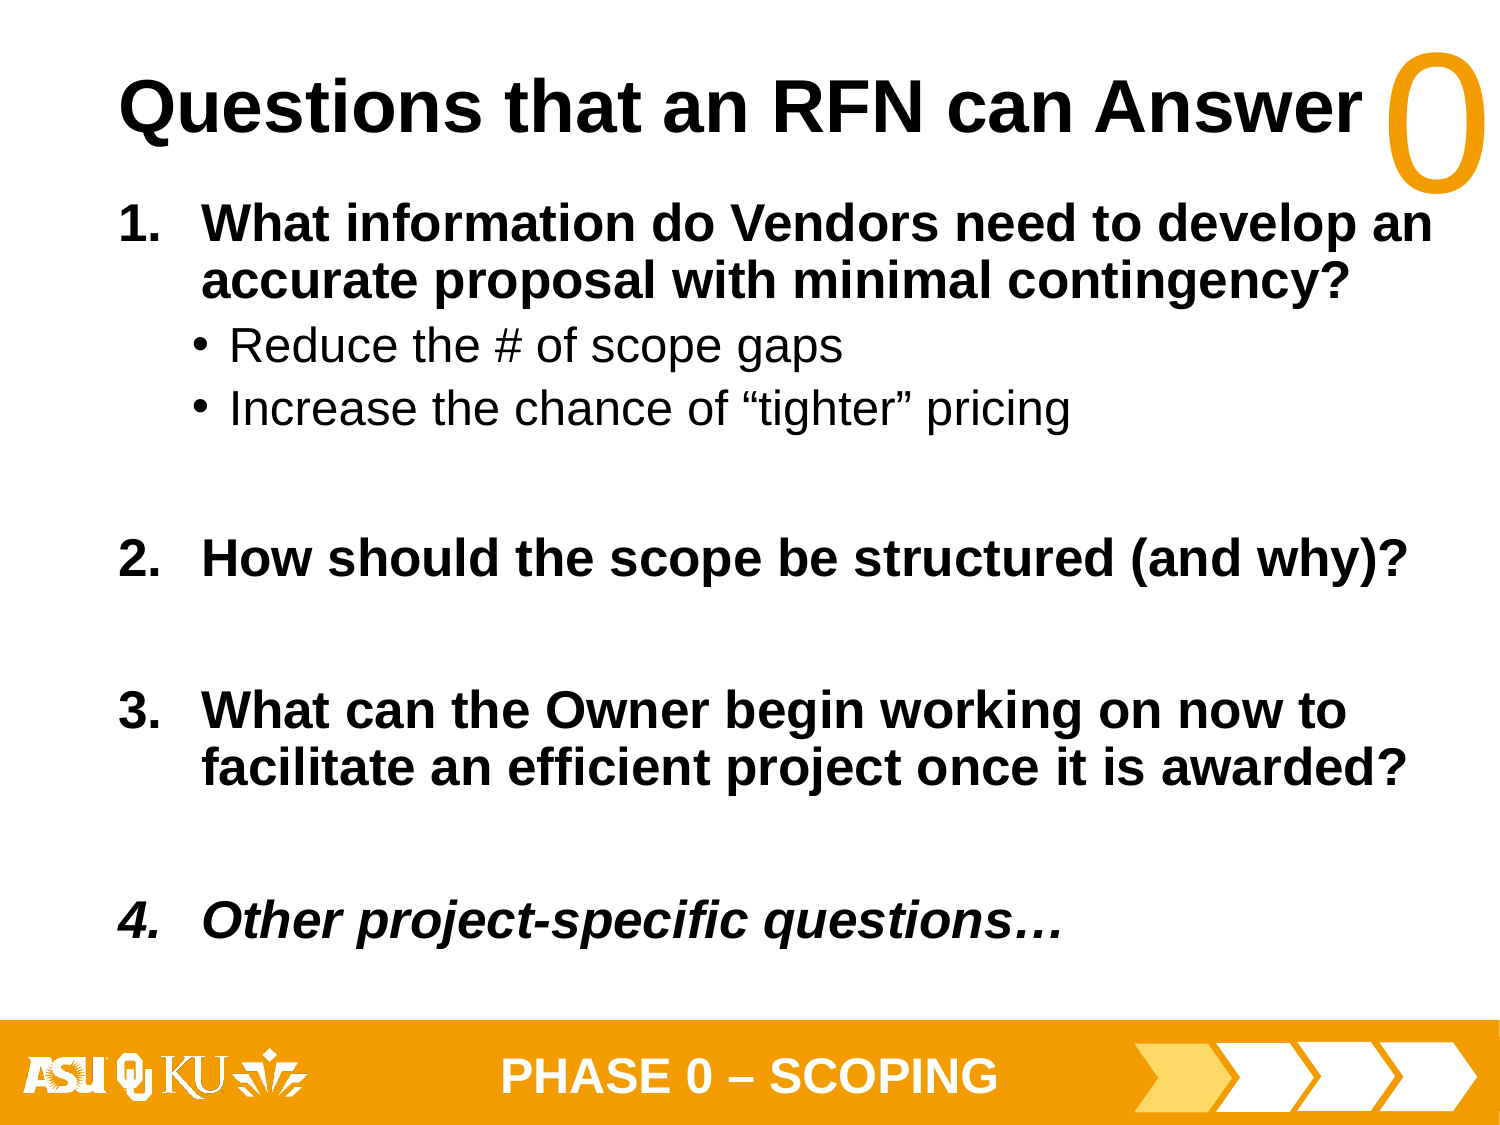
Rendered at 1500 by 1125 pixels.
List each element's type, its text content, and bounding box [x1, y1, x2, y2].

list What information do Vendors need to develop an accurate proposal with minimal contingency? Reduce the # of scope gaps Increase the chance of “tighter” pricing How should the scope be structured (and why)? What can the Owner begin working on now to facilitate an efficient project once it is awarded? Other project-specific questions… [103, 188, 1464, 1014]
picture [161, 1047, 309, 1099]
title Questions that an RFN can Answer [103, 0, 1397, 188]
picture [117, 1053, 152, 1101]
